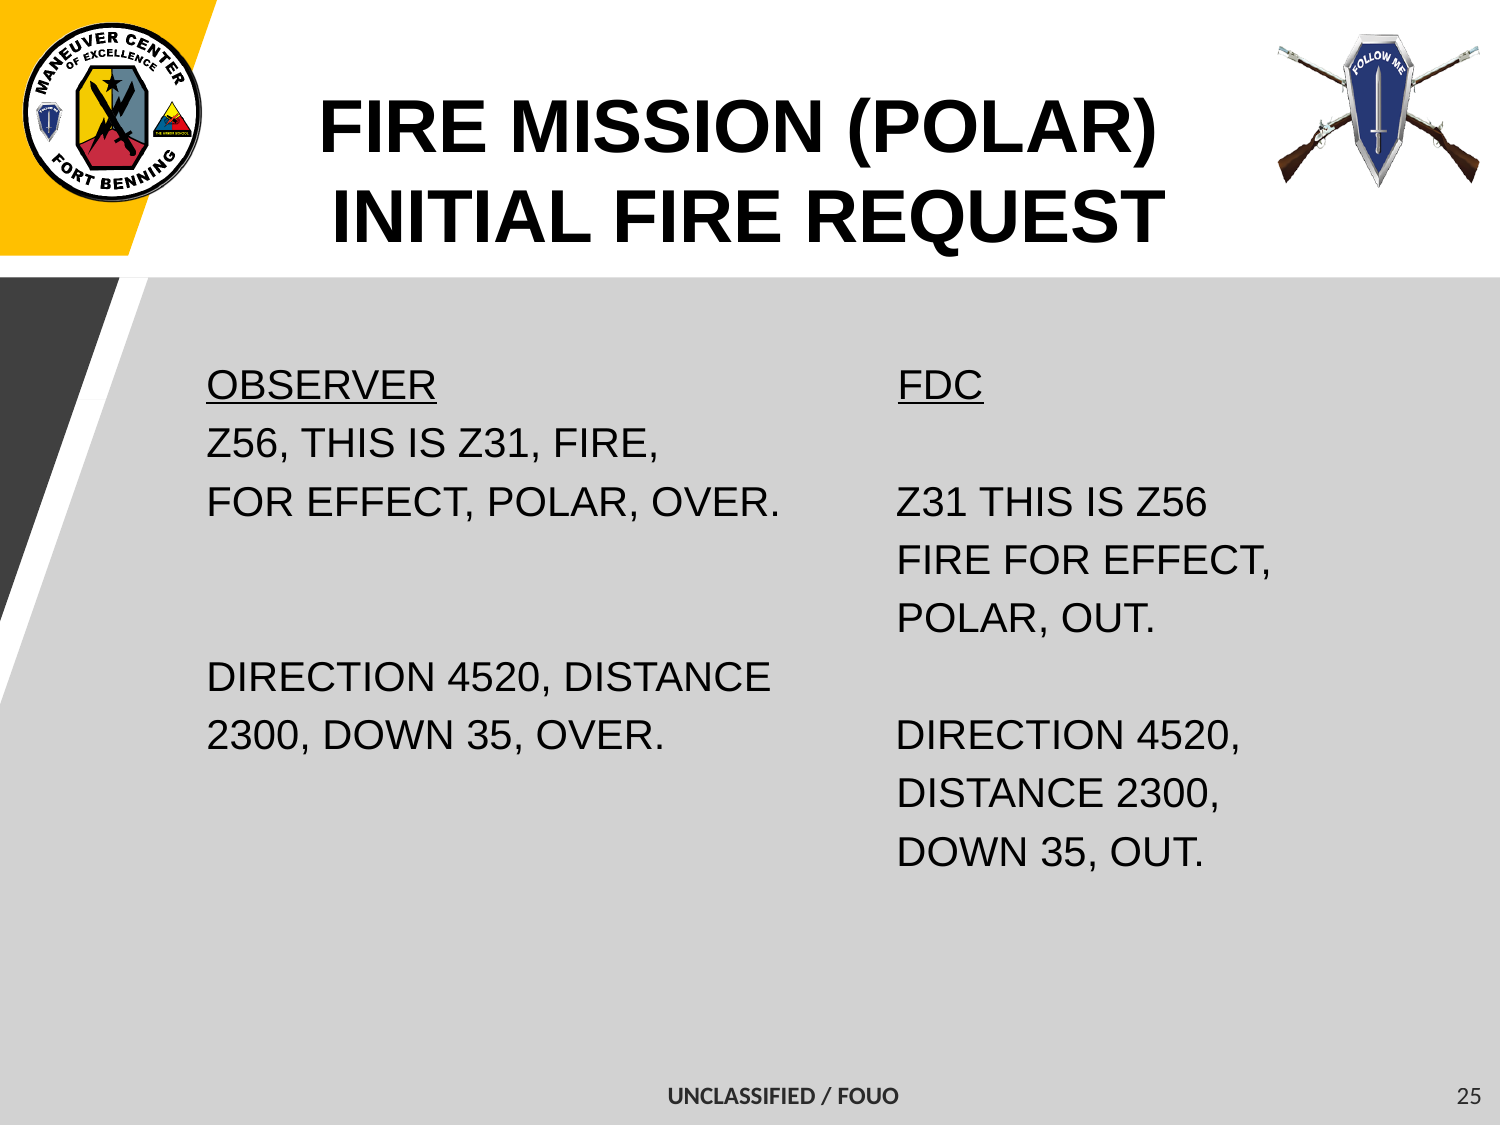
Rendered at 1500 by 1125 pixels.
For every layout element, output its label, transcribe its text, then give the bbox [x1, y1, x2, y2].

footer UNCLASSIFIED / FOUO [530, 1064, 1037, 1125]
picture [1277, 34, 1480, 188]
text_box FIRE MISSION (POLAR) INITIAL FIRE REQUEST [0, 62, 1500, 272]
text_box [0, 276, 1500, 1125]
slide_number 25 [1435, 1065, 1498, 1125]
text_box OBSERVER FDC Z56, THIS IS Z31, FIRE, FOR EFFECT, POLAR, OVER. Z31 THIS IS Z56 FIRE FOR EFFECT, POLAR, OUT. DIRECTION 4520, DISTANCE 2300, DOWN 35, OVER. DIRECTION 4520, DISTANCE 2300, DOWN 35, OUT. [191, 350, 1307, 914]
picture [20, 20, 203, 203]
text_box [0, 0, 219, 62]
text_box [0, 276, 121, 622]
